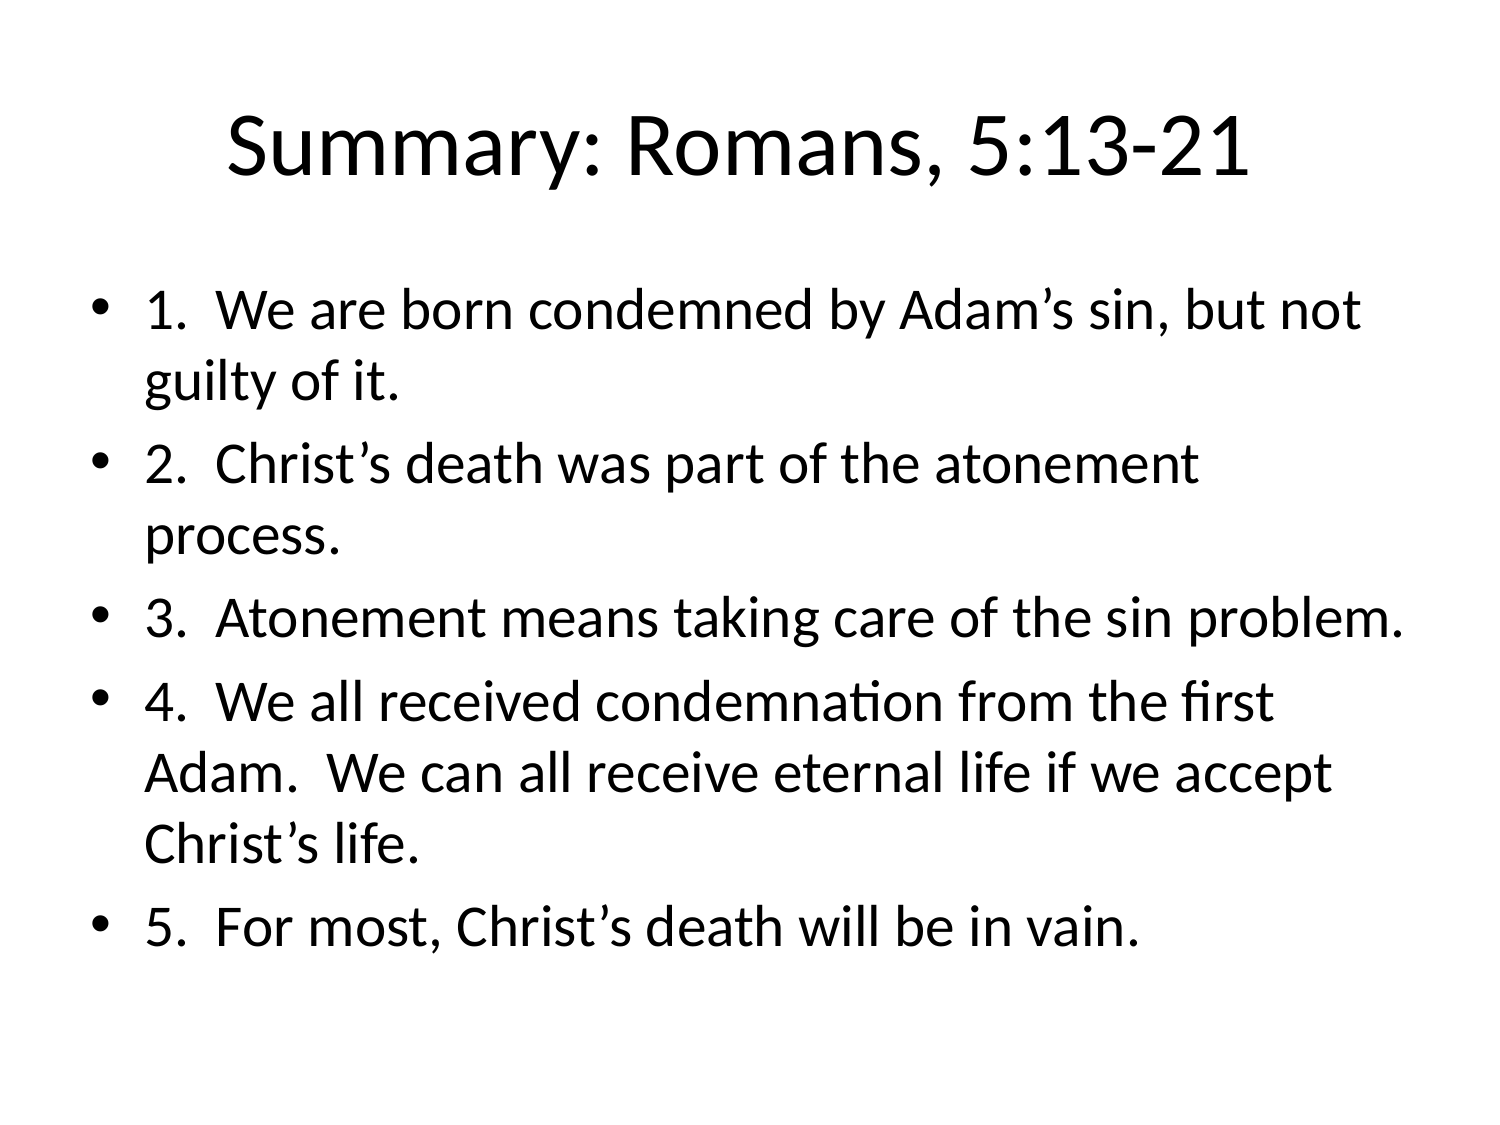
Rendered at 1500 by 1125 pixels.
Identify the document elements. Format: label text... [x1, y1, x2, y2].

title Summary: Romans, 5:13-21 [75, 45, 1425, 233]
list 1. We are born condemned by Adam’s sin, but not guilty of it. 2. Christ’s death was part of the atonement process. 3. Atonement means taking care of the sin problem. 4. We all received condemnation from the first Adam. We can all receive eternal life if we accept Christ’s life. 5. For most, Christ’s death will be in vain. [75, 262, 1425, 1005]
